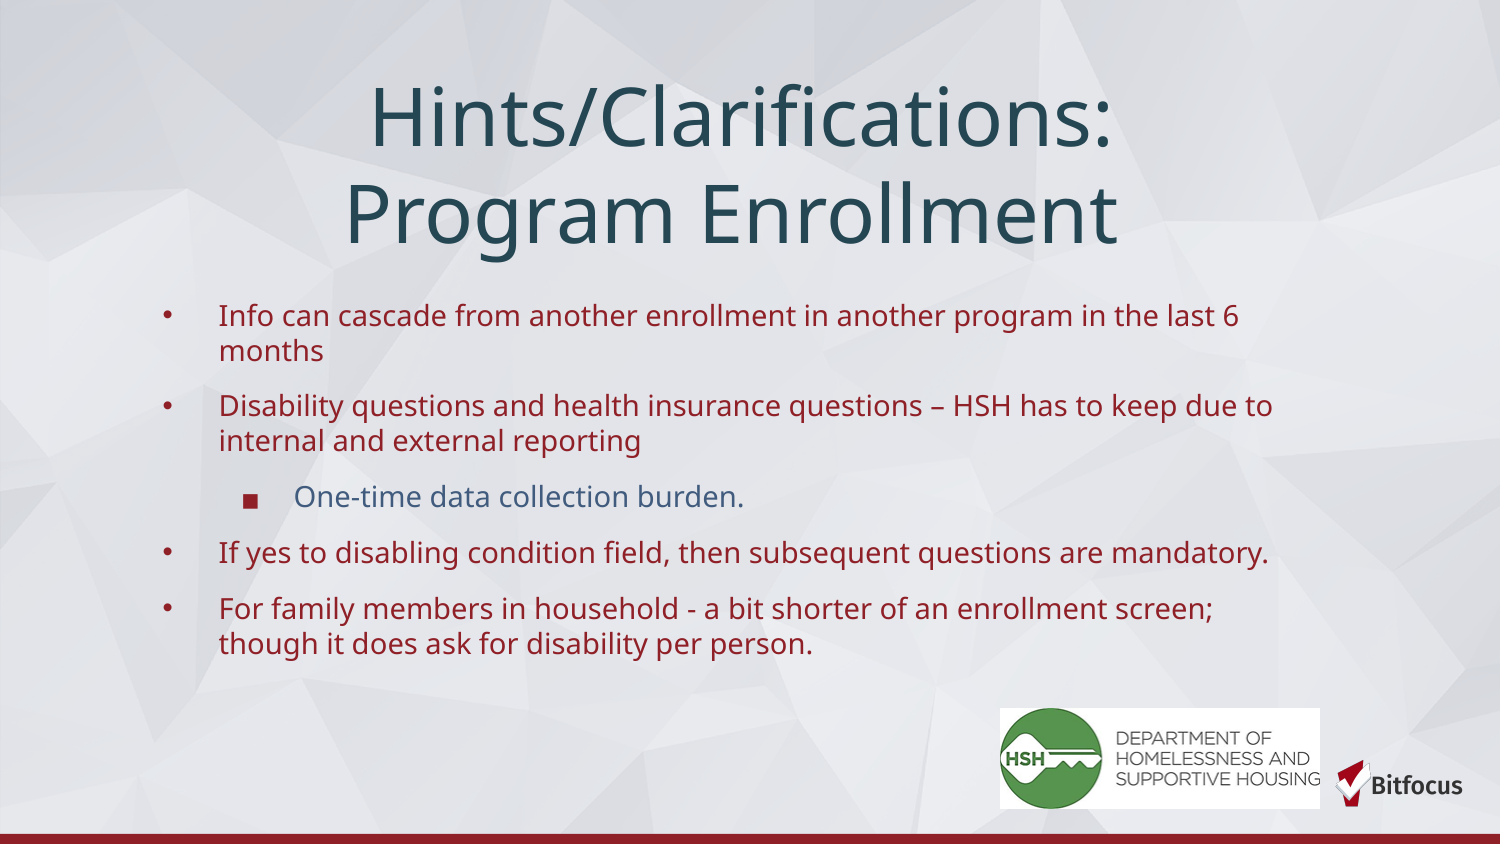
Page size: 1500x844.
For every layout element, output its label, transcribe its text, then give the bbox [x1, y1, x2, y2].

list Info can cascade from another enrollment in another program in the last 6 months Disability questions and health insurance questions – HSH has to keep due to internal and external reporting One-time data collection burden. If yes to disabling condition field, then subsequent questions are mandatory. For family members in household - a bit shorter of an enrollment screen; though it does ask for disability per person. [134, 287, 1320, 709]
title Hints/Clarifications: Program Enrollment [207, 92, 1277, 233]
picture [0, 0, 1500, 833]
